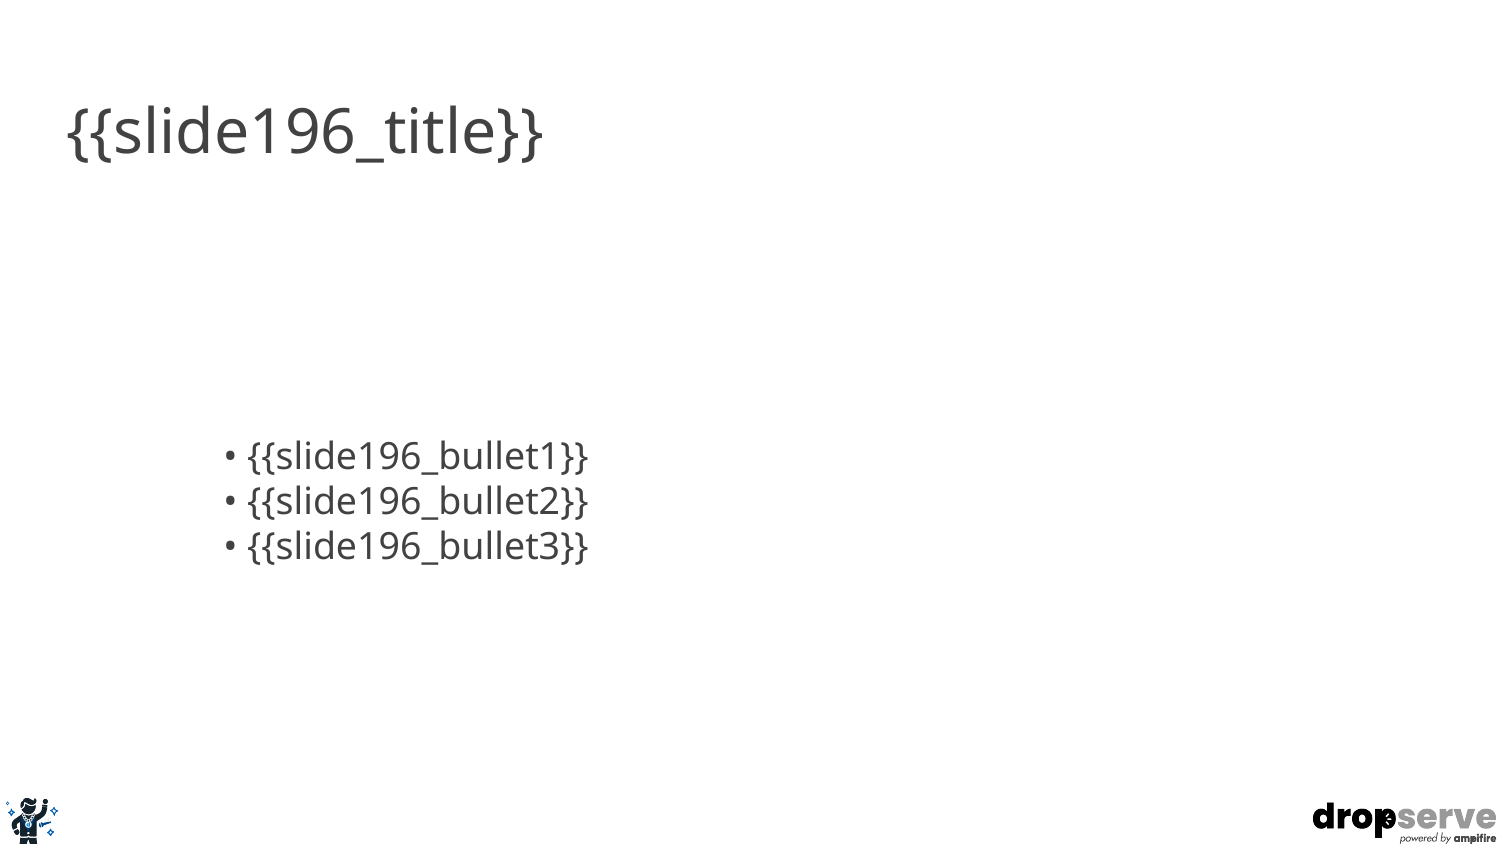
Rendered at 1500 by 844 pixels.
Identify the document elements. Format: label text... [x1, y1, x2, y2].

text_box • {{slide196_bullet1}} • {{slide196_bullet2}} • {{slide196_bullet3}} [208, 416, 1042, 730]
picture [1309, 792, 1500, 844]
title {{slide196_title}} [51, 61, 1449, 182]
picture [0, 792, 64, 844]
